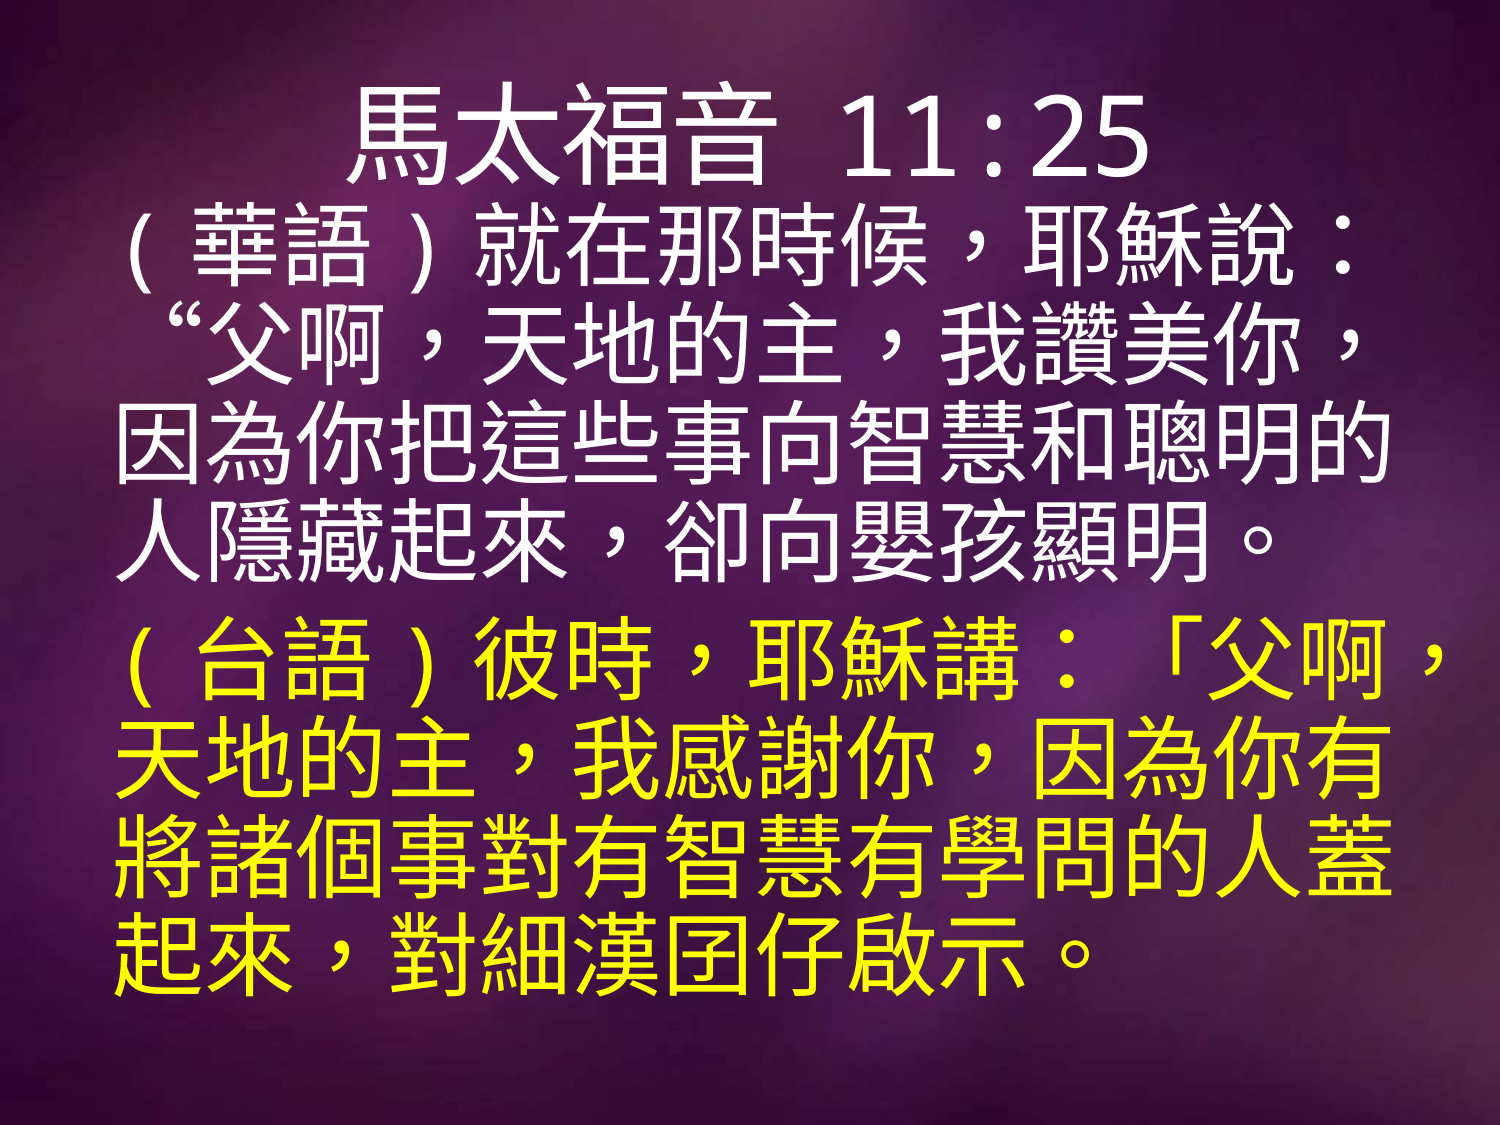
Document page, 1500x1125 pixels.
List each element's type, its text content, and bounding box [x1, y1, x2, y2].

list (華語)就在那時候，耶穌說：“父啊，天地的主，我讚美你，因為你把這些事向智慧和聰明的人隱藏起來，卻向嬰孩顯明。 (台語)彼時，耶穌講：「父啊，天地的主，我感謝你，因為你有將諸個事對有智慧有學問的人蓋起來，對細漢囝仔啟示。 [112, 200, 1400, 1022]
picture [0, 0, 1500, 1125]
title 馬太福音 11:25 [62, 63, 1438, 200]
